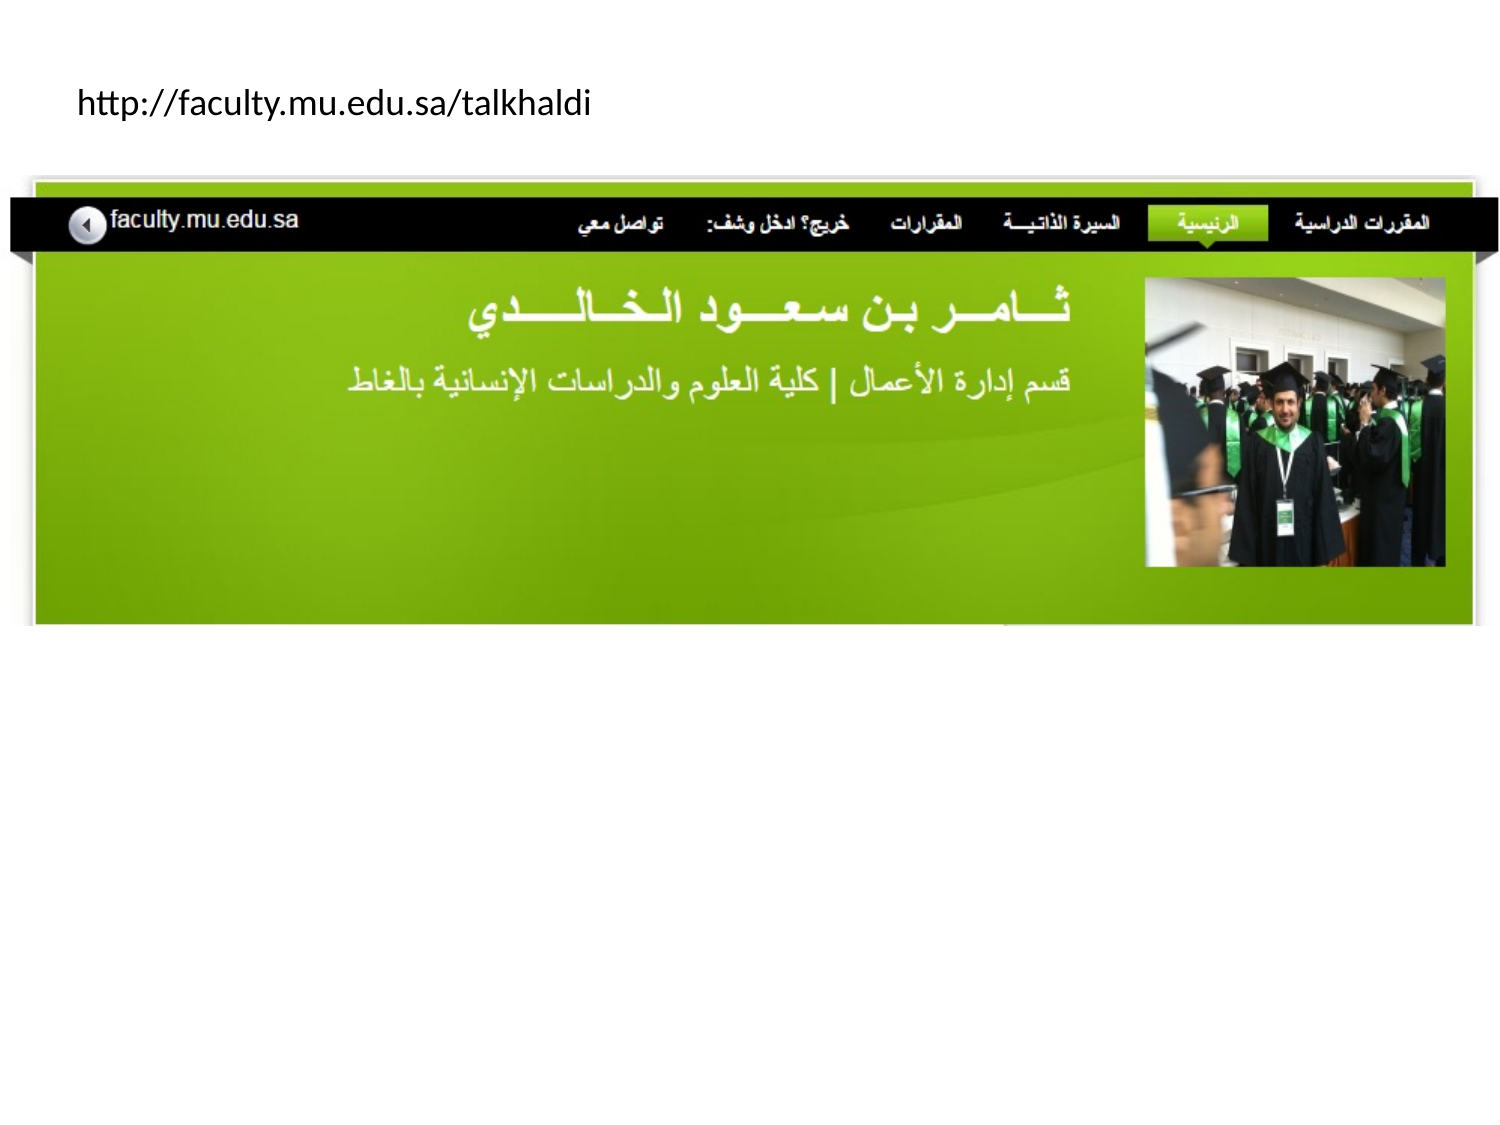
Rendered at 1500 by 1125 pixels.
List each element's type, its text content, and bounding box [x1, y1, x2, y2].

text_box http://faculty.mu.edu.sa/talkhaldi [62, 70, 607, 130]
picture [0, 175, 1500, 626]
